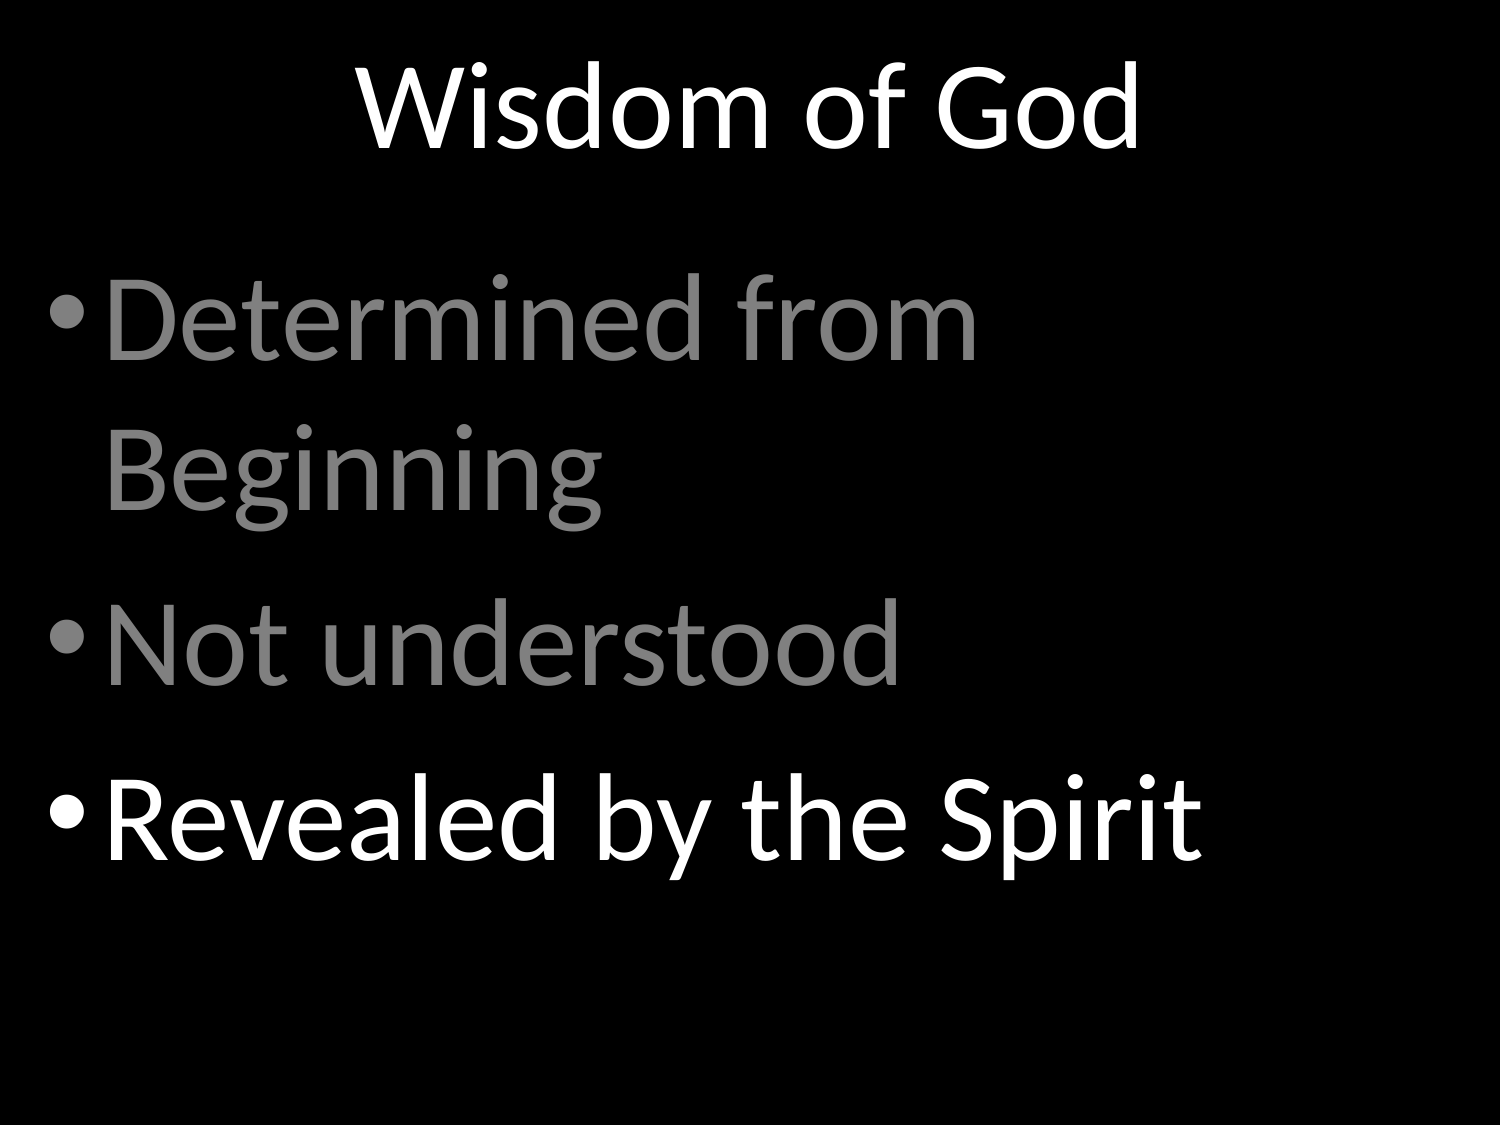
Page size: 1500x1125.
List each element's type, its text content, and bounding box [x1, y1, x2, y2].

title Wisdom of God [75, 5, 1425, 193]
list Determined from Beginning Not understood Revealed by the Spirit [30, 228, 1473, 1103]
